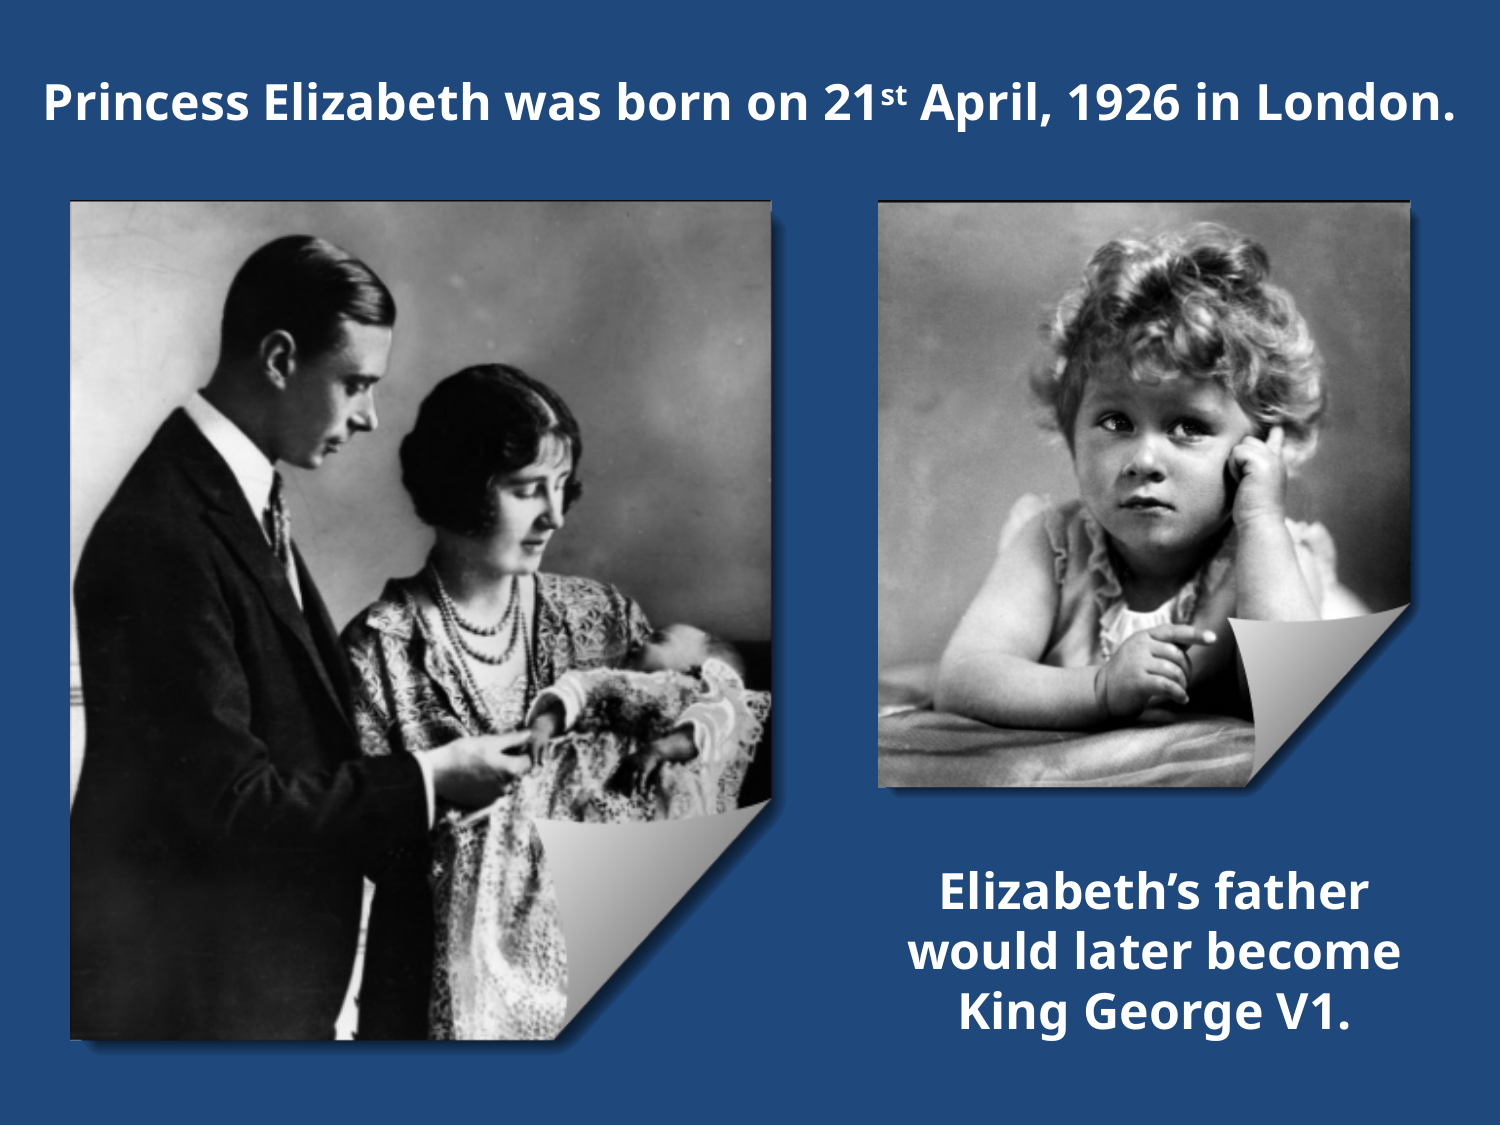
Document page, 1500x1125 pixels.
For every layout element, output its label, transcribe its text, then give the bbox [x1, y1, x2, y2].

text_box Elizabeth’s father would later become King George V1. [878, 852, 1431, 1048]
picture [69, 200, 801, 1071]
picture [878, 200, 1431, 808]
text_box Princess Elizabeth was born on 21st April, 1926 in London. [0, 63, 1500, 138]
